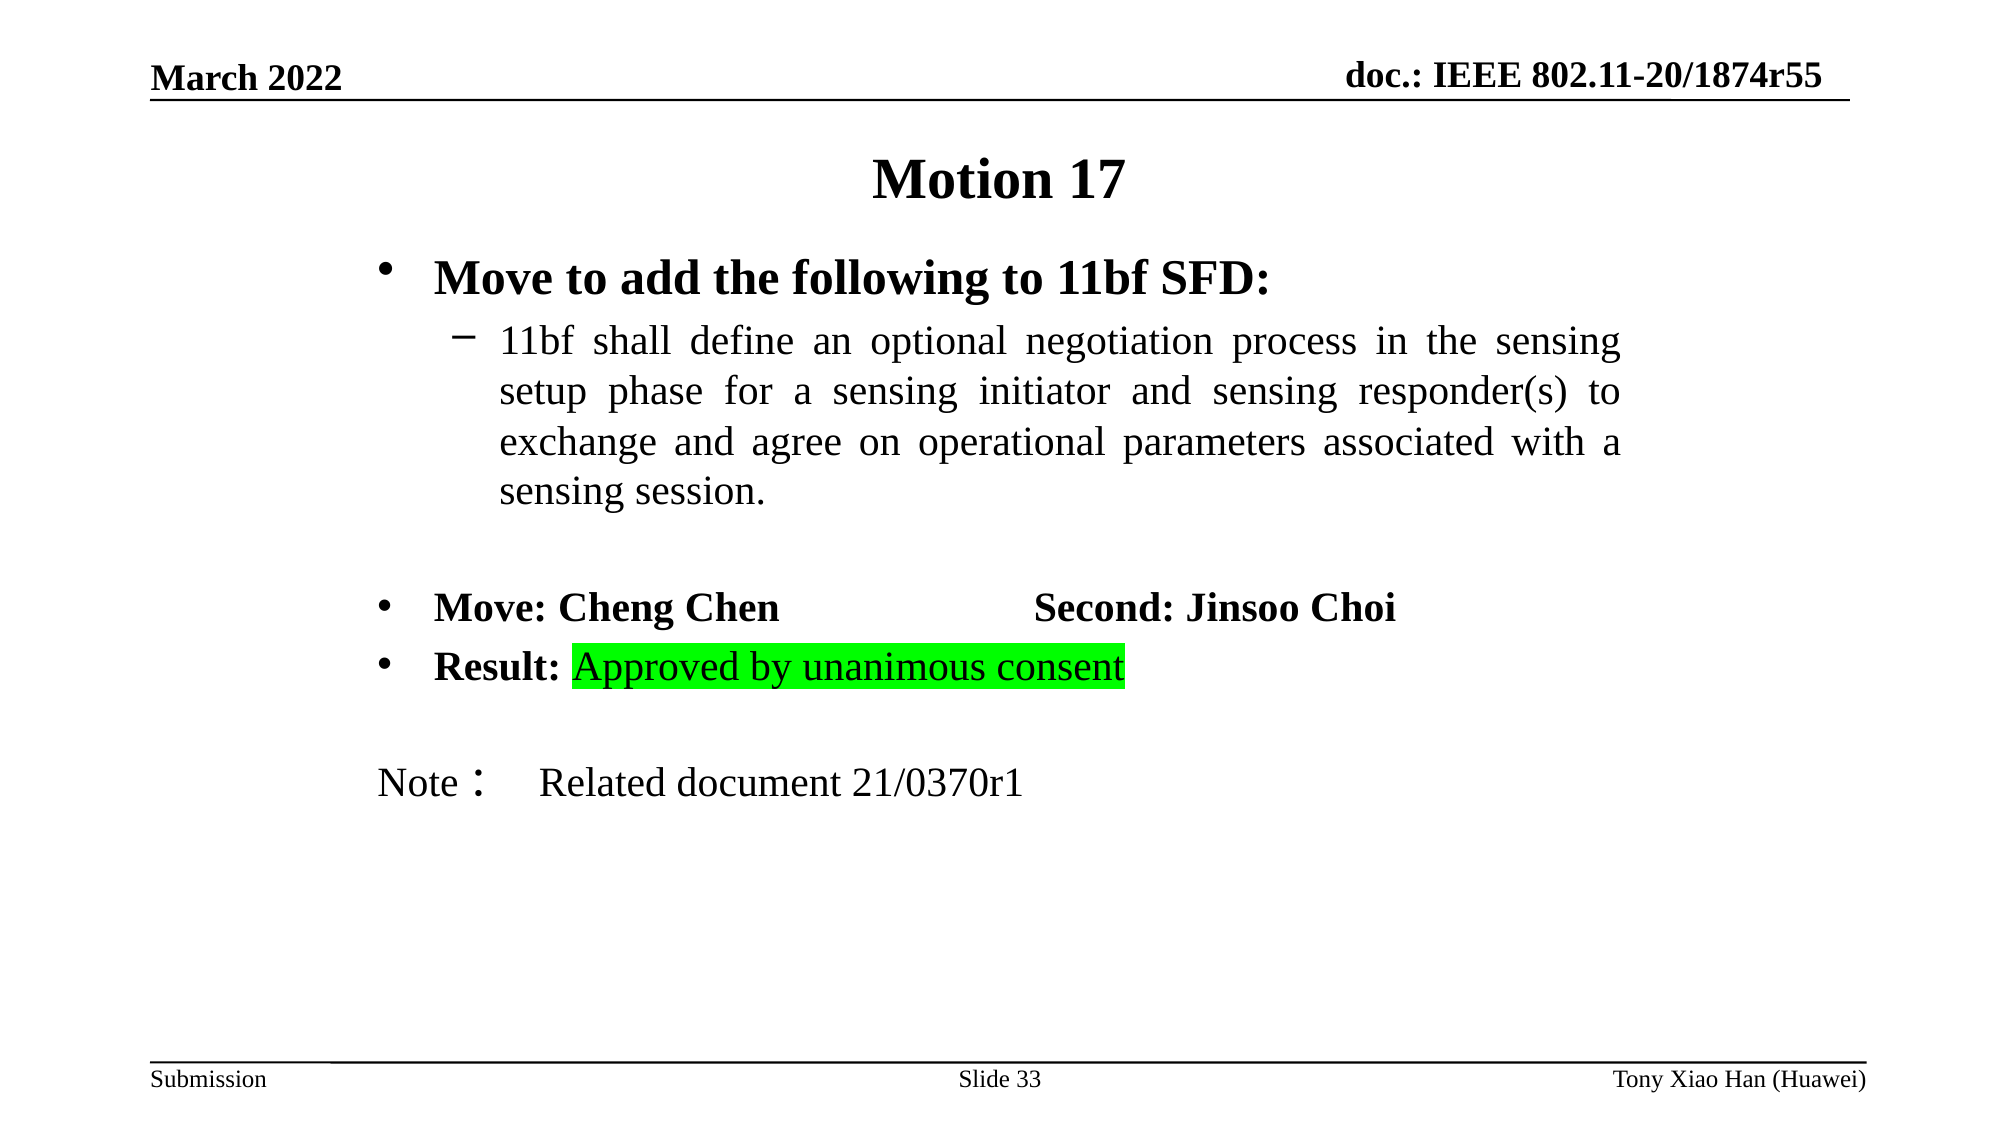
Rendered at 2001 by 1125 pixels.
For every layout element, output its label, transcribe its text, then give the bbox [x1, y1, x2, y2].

text_box Move to add the following to 11bf SFD: 11bf shall define an optional negotiation process in the sensing setup phase for a sensing initiator and sensing responder(s) to exchange and agree on operational parameters associated with a sensing session. Move: Cheng Chen Second: Jinsoo Choi Result: Approved by unanimous consent Note： Related document 21/0370r1 [362, 237, 1638, 900]
text_box Motion 17 [362, 87, 1638, 237]
